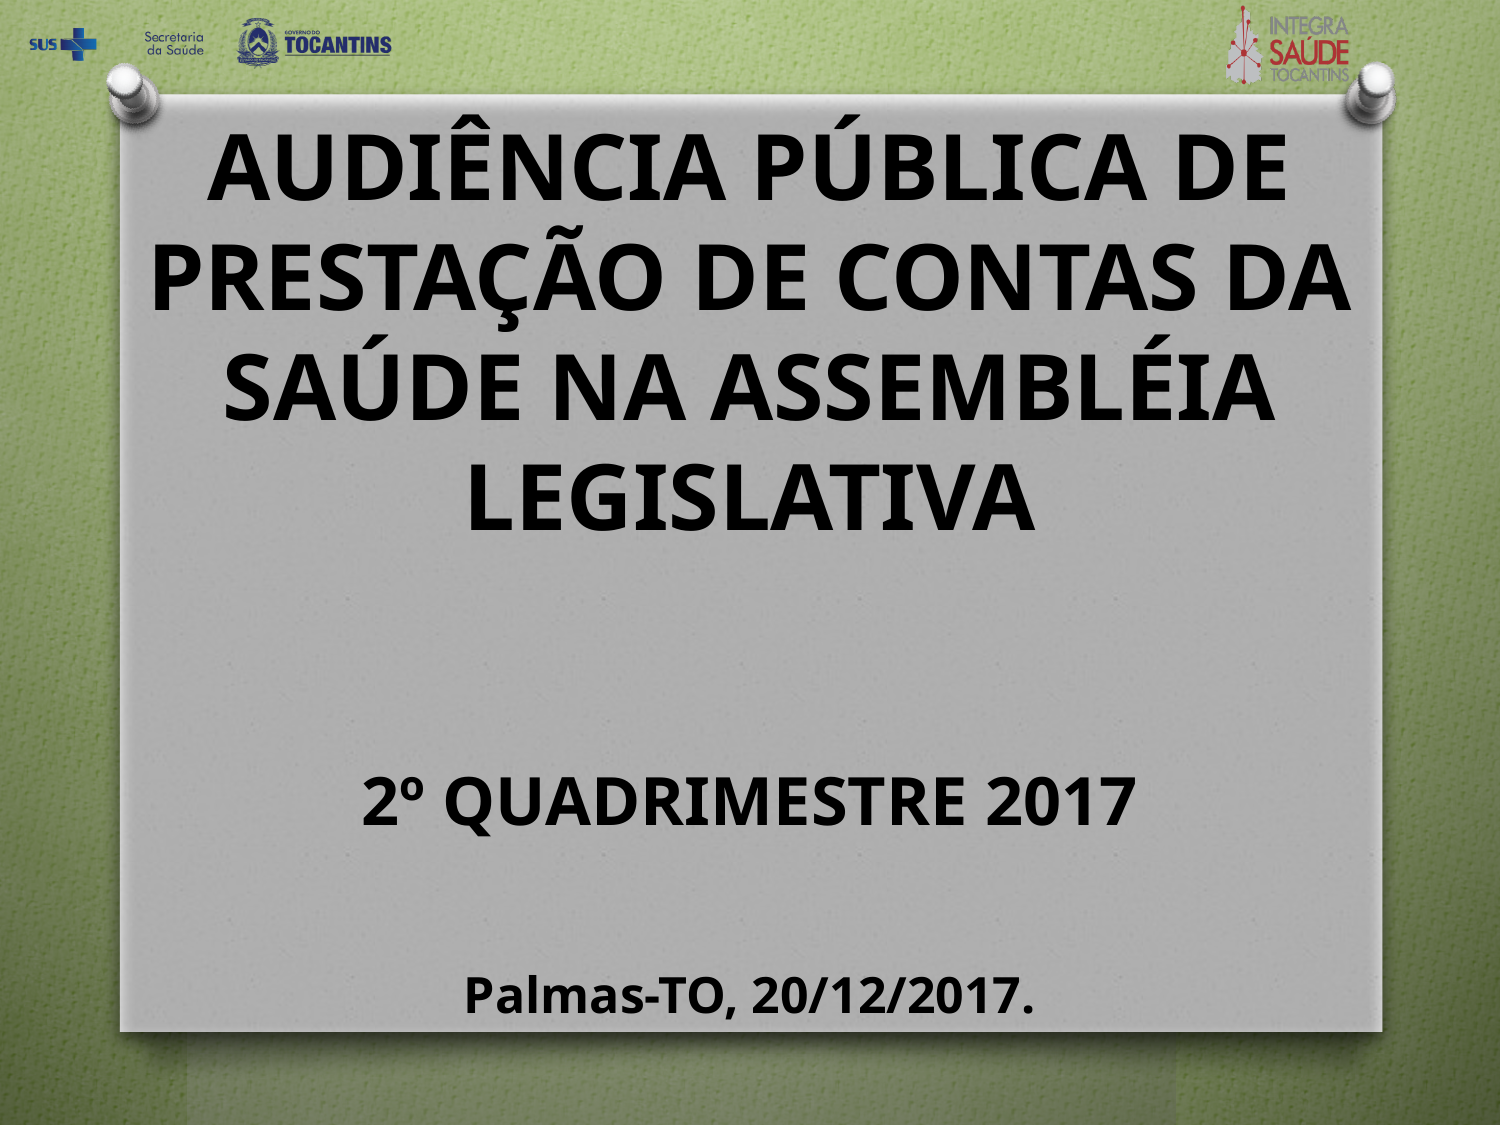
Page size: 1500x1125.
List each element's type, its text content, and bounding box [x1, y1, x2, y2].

picture [6, 7, 414, 137]
text_box 2º QUADRIMESTRE 2017 Palmas-TO, 20/12/2017. [123, 751, 1376, 1032]
picture [1222, 3, 1439, 146]
text_box AUDIÊNCIA PÚBLICA DE PRESTAÇÃO DE CONTAS DA SAÚDE NA ASSEMBLÉIA LEGISLATIVA [123, 101, 1376, 557]
